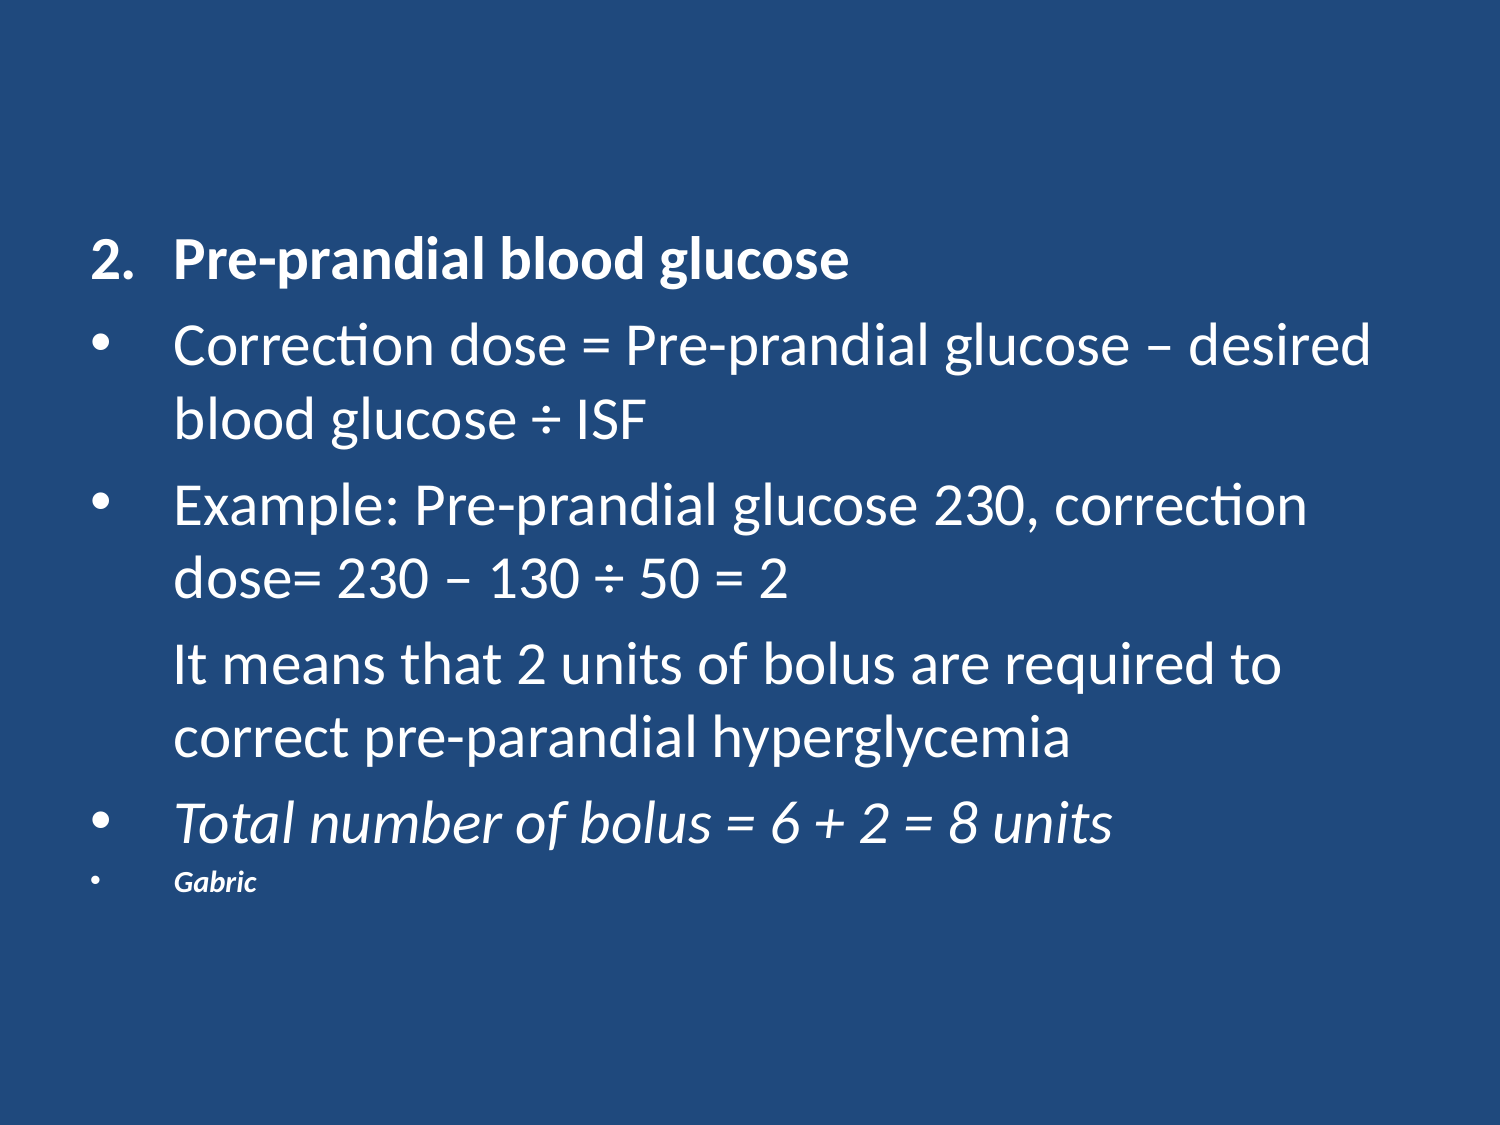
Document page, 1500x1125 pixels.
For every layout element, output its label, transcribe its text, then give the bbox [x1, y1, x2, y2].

list Pre-prandial blood glucose Correction dose = Pre-prandial glucose – desired blood glucose ÷ ISF Example: Pre-prandial glucose 230, correction dose= 230 – 130 ÷ 50 = 2 It means that 2 units of bolus are required to correct pre-parandial hyperglycemia Total number of bolus = 6 + 2 = 8 units Gabric [75, 210, 1425, 907]
